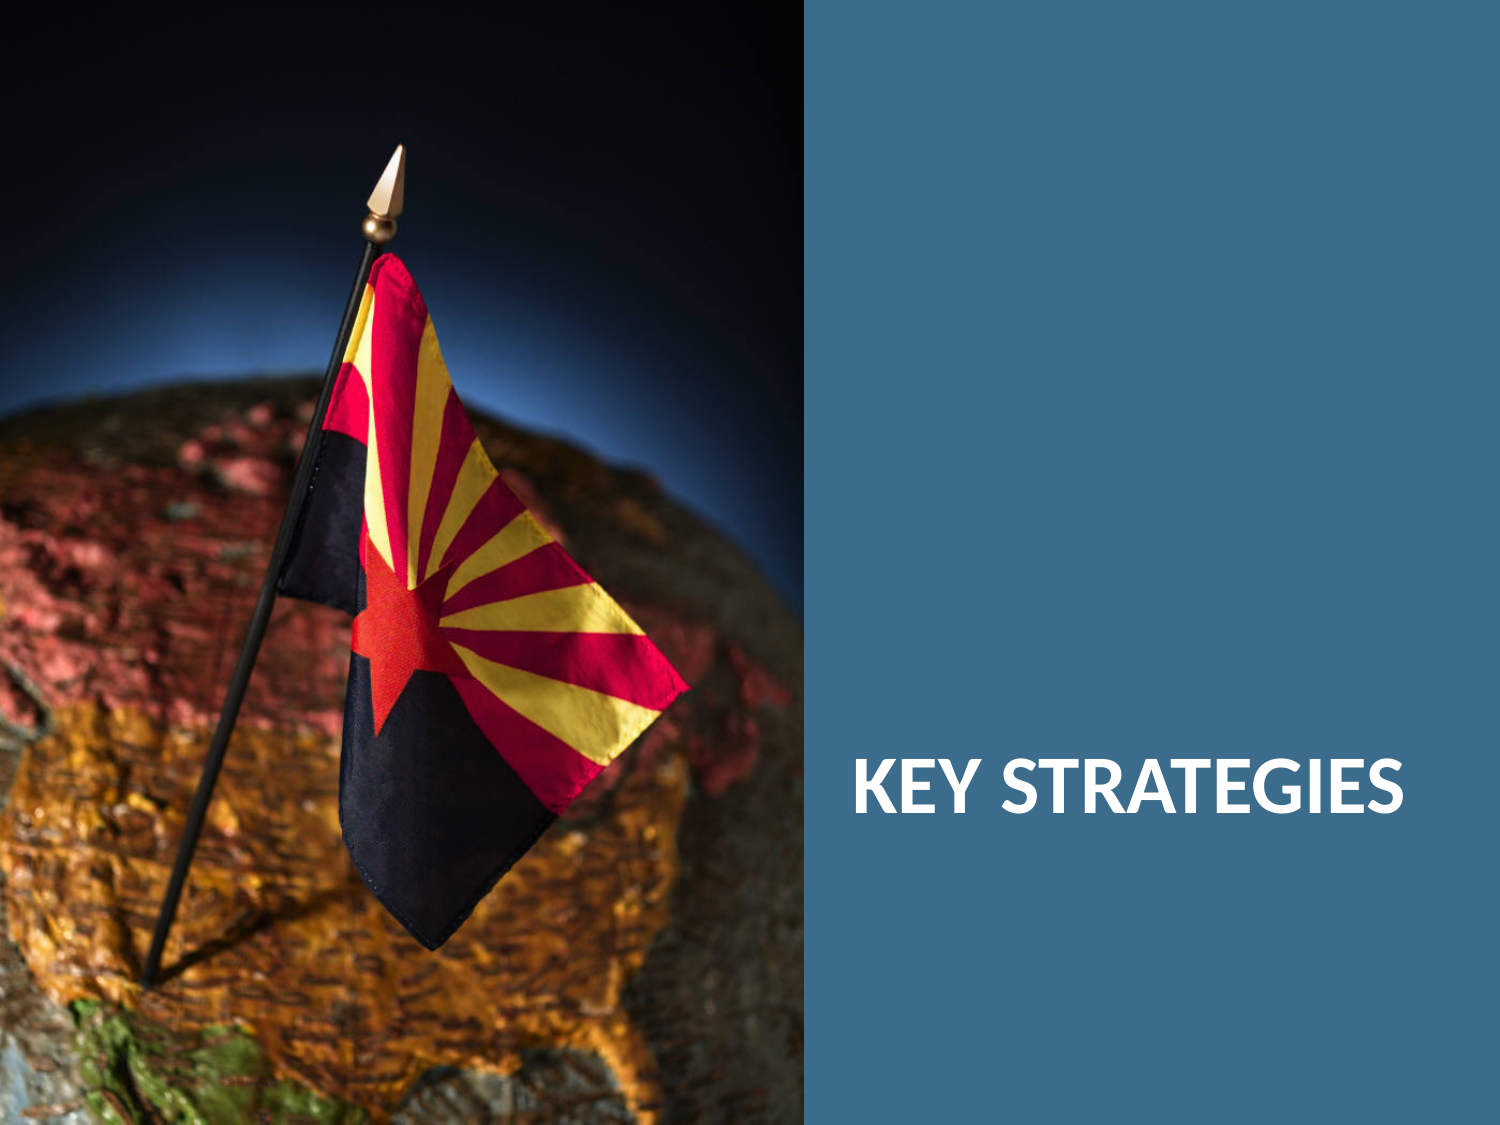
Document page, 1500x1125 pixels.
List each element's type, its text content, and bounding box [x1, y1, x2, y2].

picture [0, 0, 804, 1125]
title Key Strategies [837, 722, 1450, 947]
